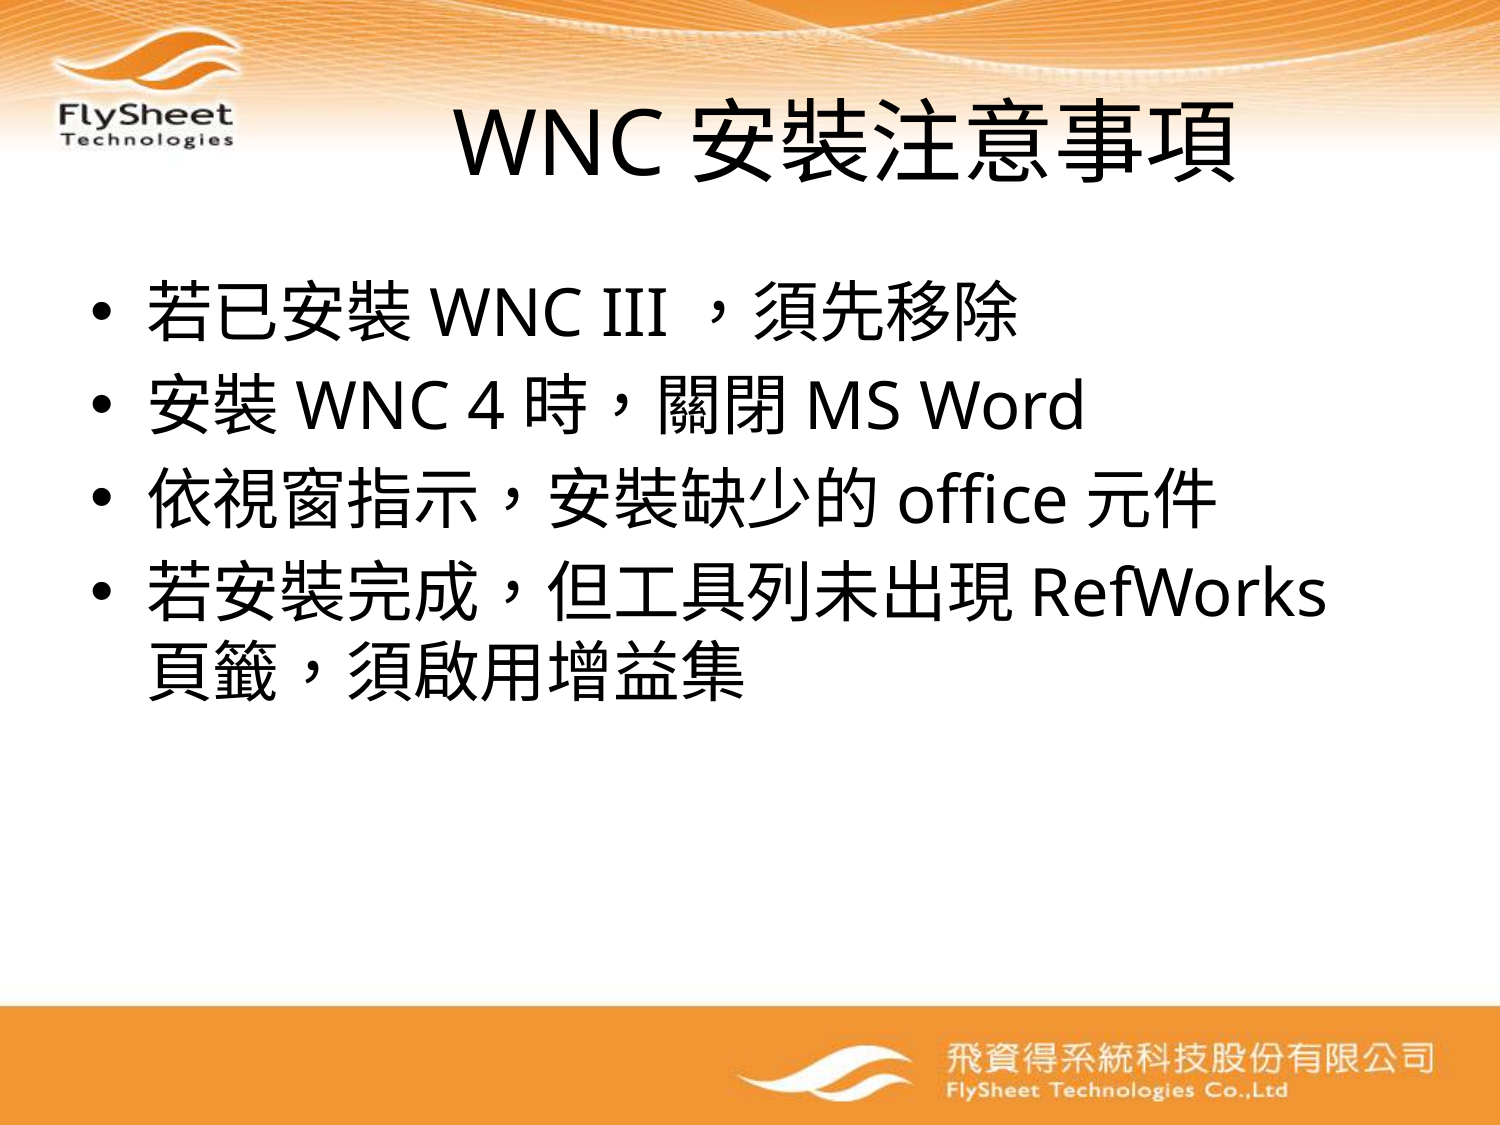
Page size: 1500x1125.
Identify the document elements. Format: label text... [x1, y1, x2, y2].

list 若已安裝WNC III，須先移除 安裝WNC 4時，關閉MS Word 依視窗指示，安裝缺少的office元件 若安裝完成，但工具列未出現RefWorks頁籤，須啟用增益集 [75, 262, 1425, 1005]
picture [0, 0, 1500, 1125]
title WNC安裝注意事項 [265, 45, 1425, 233]
